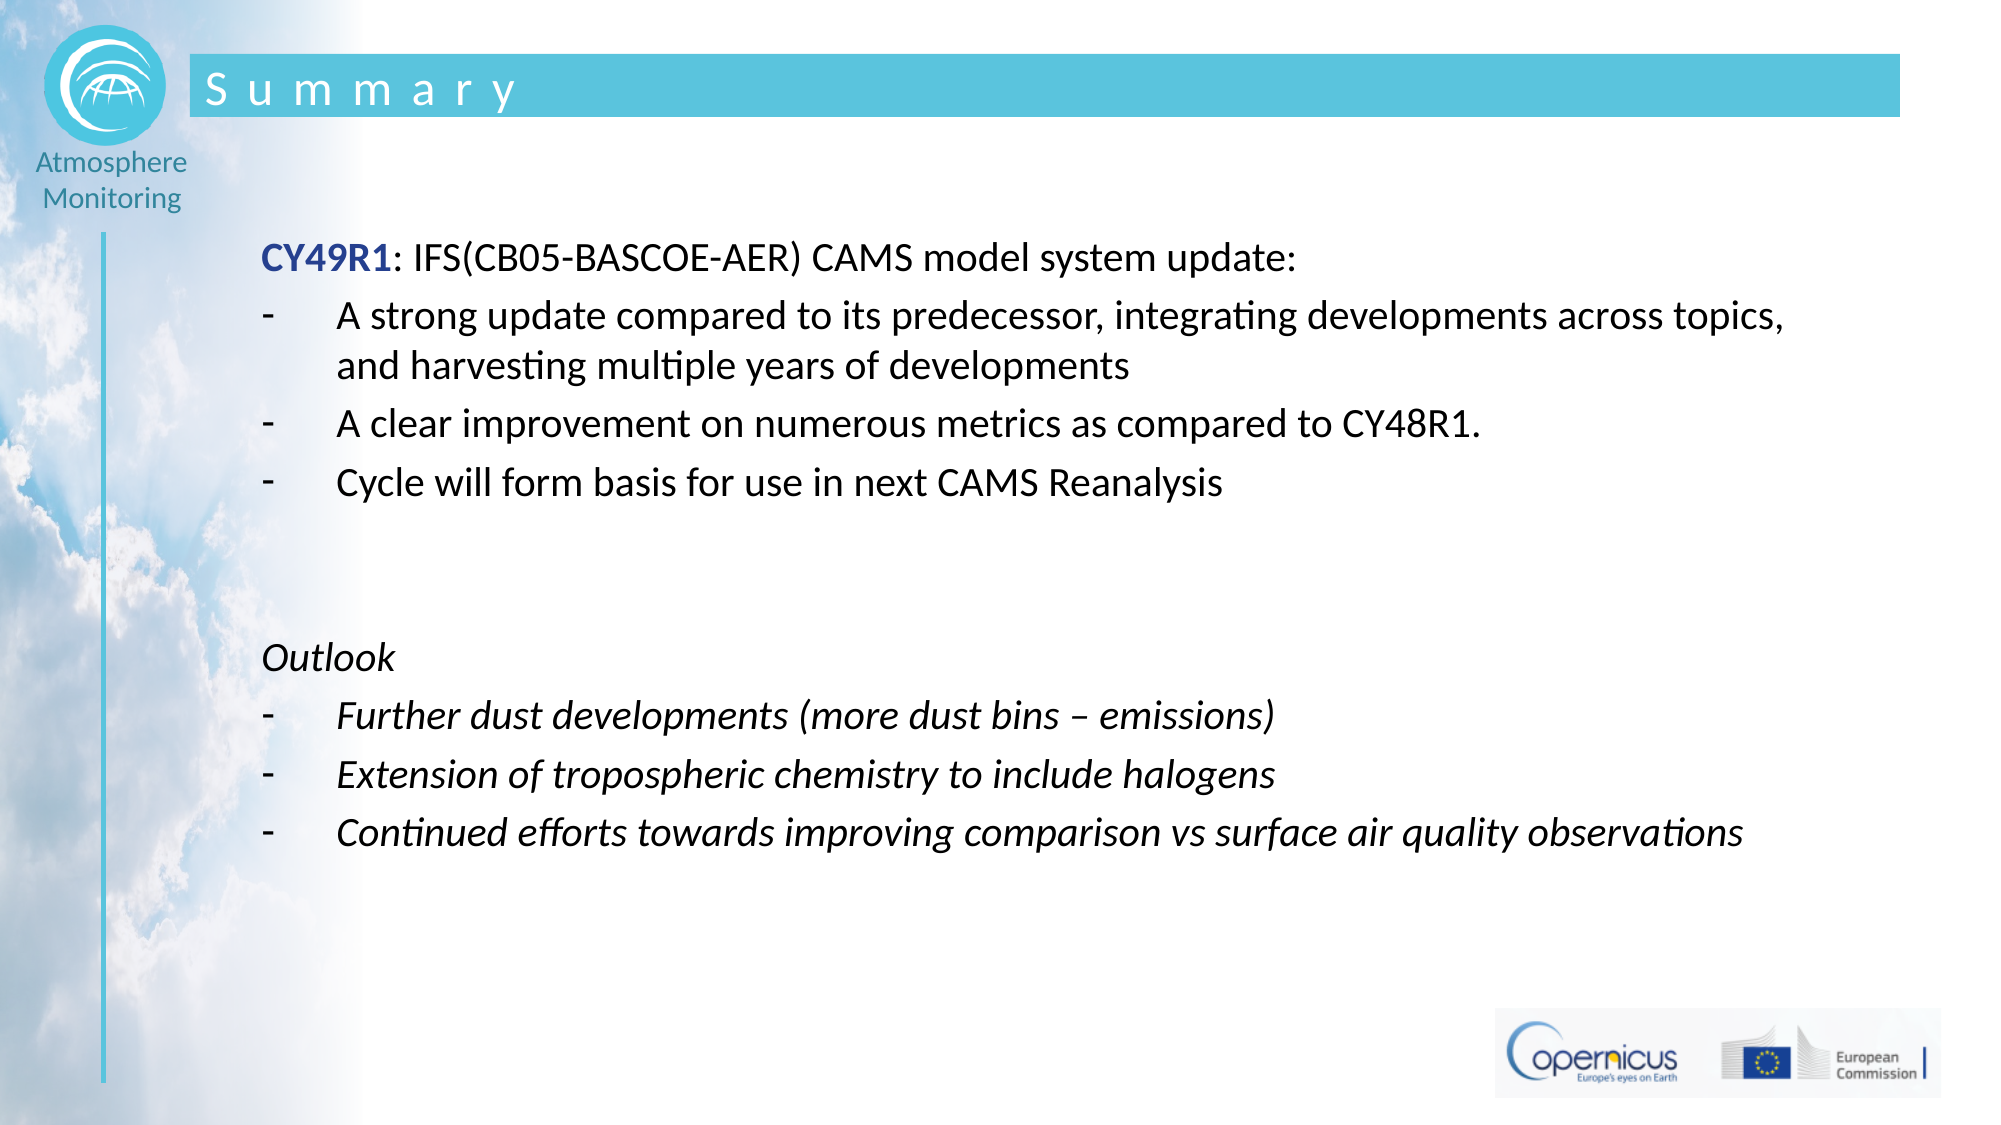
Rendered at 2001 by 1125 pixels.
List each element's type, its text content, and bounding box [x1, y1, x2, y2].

picture [33, 9, 186, 152]
list CY49R1: IFS(CB05-BASCOE-AER) CAMS model system update: A strong update compared to its predecessor, integrating developments across topics, and harvesting multiple years of developments A clear improvement on numerous metrics as compared to CY48R1. Cycle will form basis for use in next CAMS Reanalysis Outlook Further dust developments (more dust bins – emissions) Extension of tropospheric chemistry to include halogens Continued efforts towards improving comparison vs surface air quality observations [246, 163, 1844, 962]
picture [1495, 1008, 1942, 1098]
title Summary [189, 53, 1900, 117]
